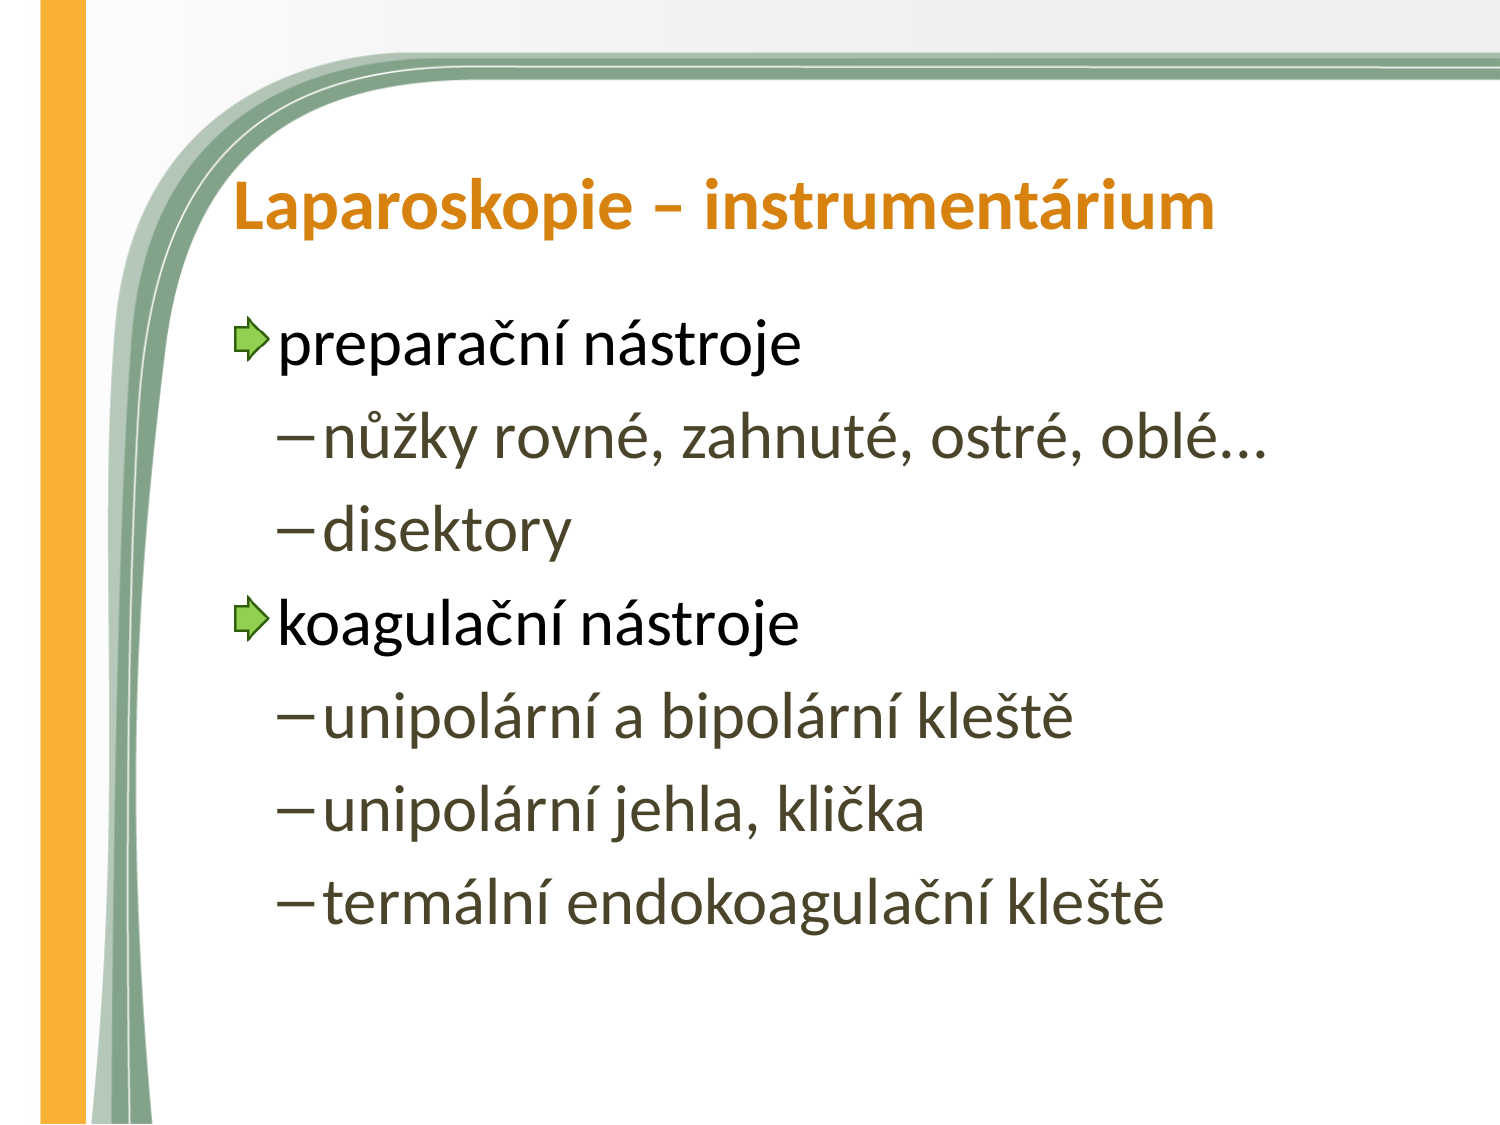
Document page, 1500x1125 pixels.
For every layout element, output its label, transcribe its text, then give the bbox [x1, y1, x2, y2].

list preparační nástroje nůžky rovné, zahnuté, ostré, oblé... disektory koagulační nástroje unipolární a bipolární kleště unipolární jehla, klička termální endokoagulační kleště [218, 290, 1425, 1035]
picture [0, 0, 1500, 1125]
title Laparoskopie – instrumentárium [218, 148, 1425, 252]
